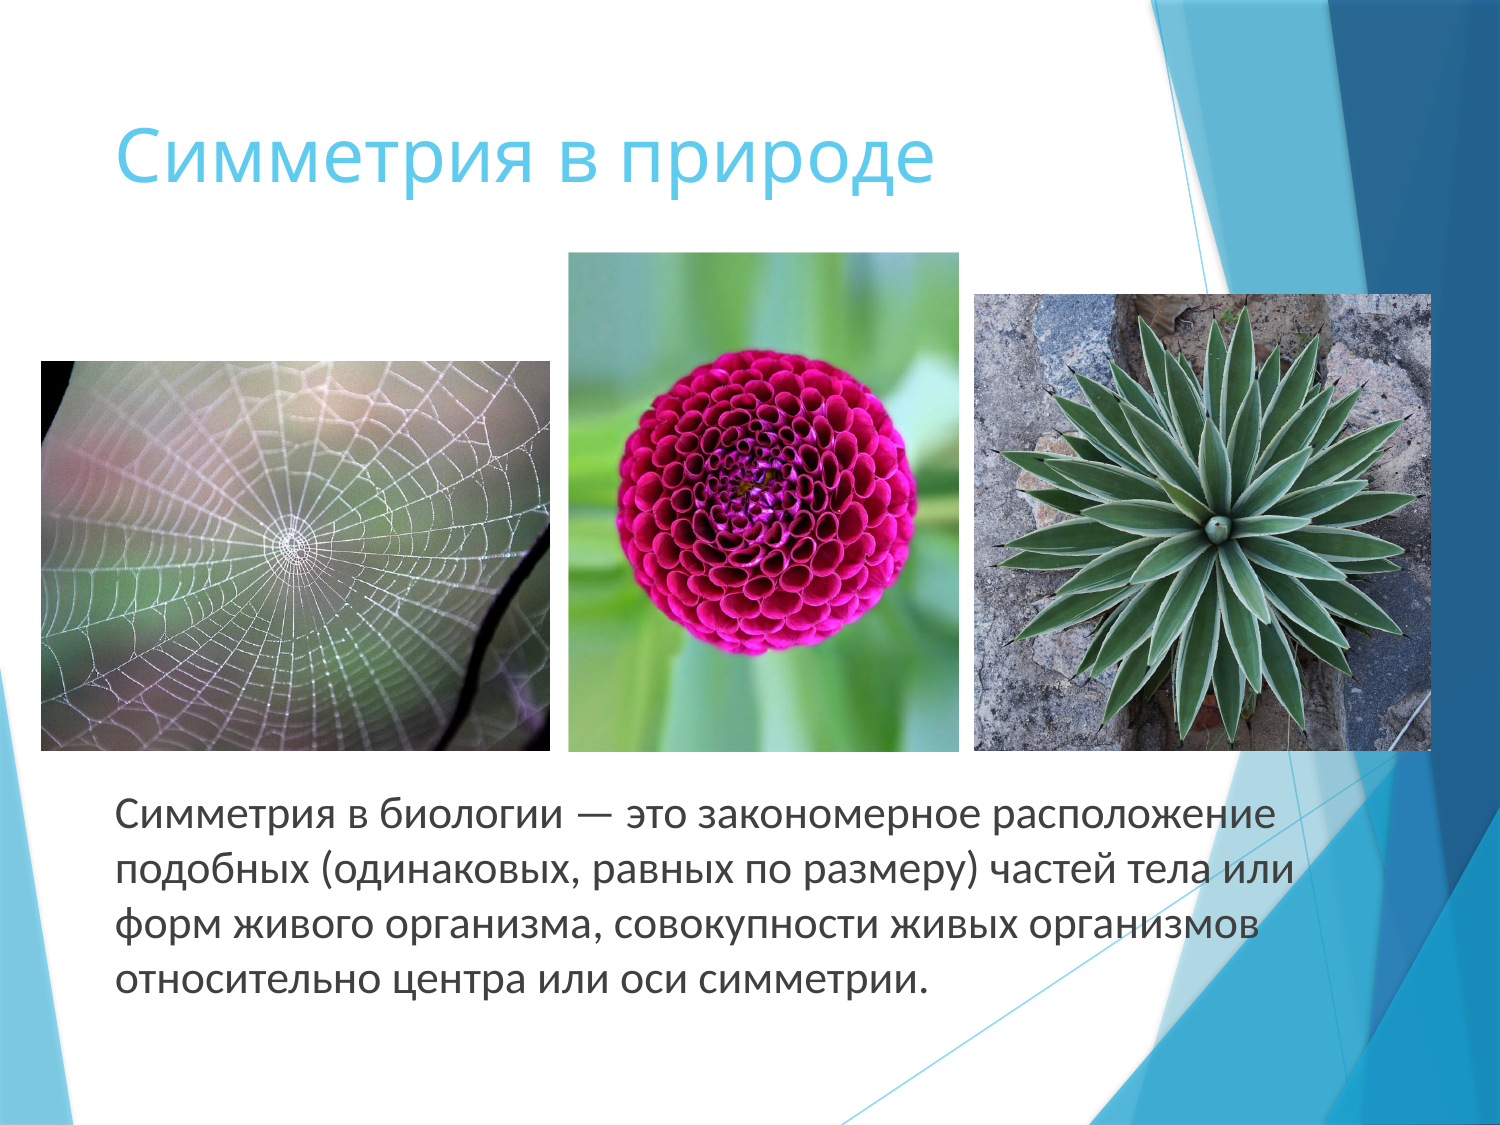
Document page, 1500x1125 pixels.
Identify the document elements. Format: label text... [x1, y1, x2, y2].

picture [40, 253, 1432, 752]
title Симметрия в природе [99, 99, 1142, 317]
list Симметрия в биологии — это закономерное расположение подобных (одинаковых, равных по размеру) частей тела или форм живого организма, совокупности живых организмов относительно центра или оси симметрии. [99, 775, 1317, 1075]
